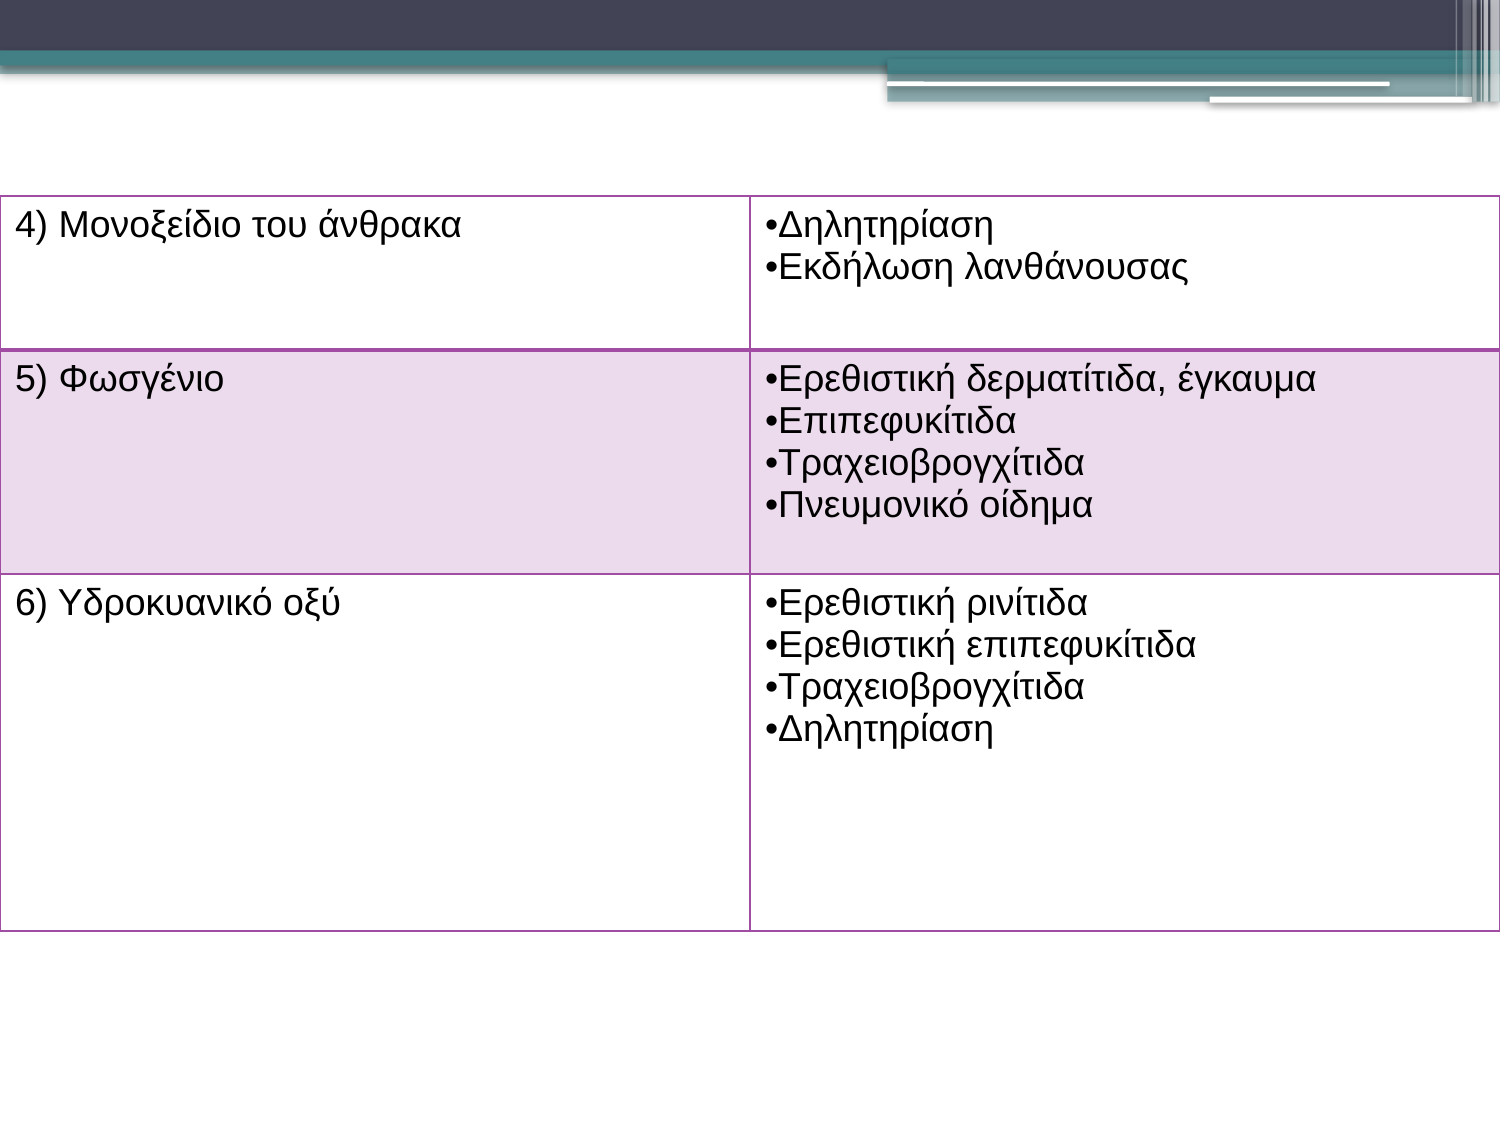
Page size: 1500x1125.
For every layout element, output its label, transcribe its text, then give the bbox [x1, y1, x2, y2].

table_header Δηλητηρίαση Εκδήλωση λανθάνουσας [751, 197, 1499, 348]
table_cell Ερεθιστική ρινίτιδα Ερεθιστική επιπεφυκίτιδα Τραχειοβρογχίτιδα Δηλητηρίαση [751, 575, 1499, 930]
table_cell 5) Φωσγένιο [1, 352, 749, 573]
table_cell Ερεθιστική δερματίτιδα, έγκαυμα Επιπεφυκίτιδα Τραχειοβρογχίτιδα Πνευμονικό οίδημα [751, 352, 1499, 573]
table_cell 6) Υδροκυανικό οξύ [1, 575, 749, 930]
table_header 4) Μονοξείδιο του άνθρακα [1, 197, 749, 348]
